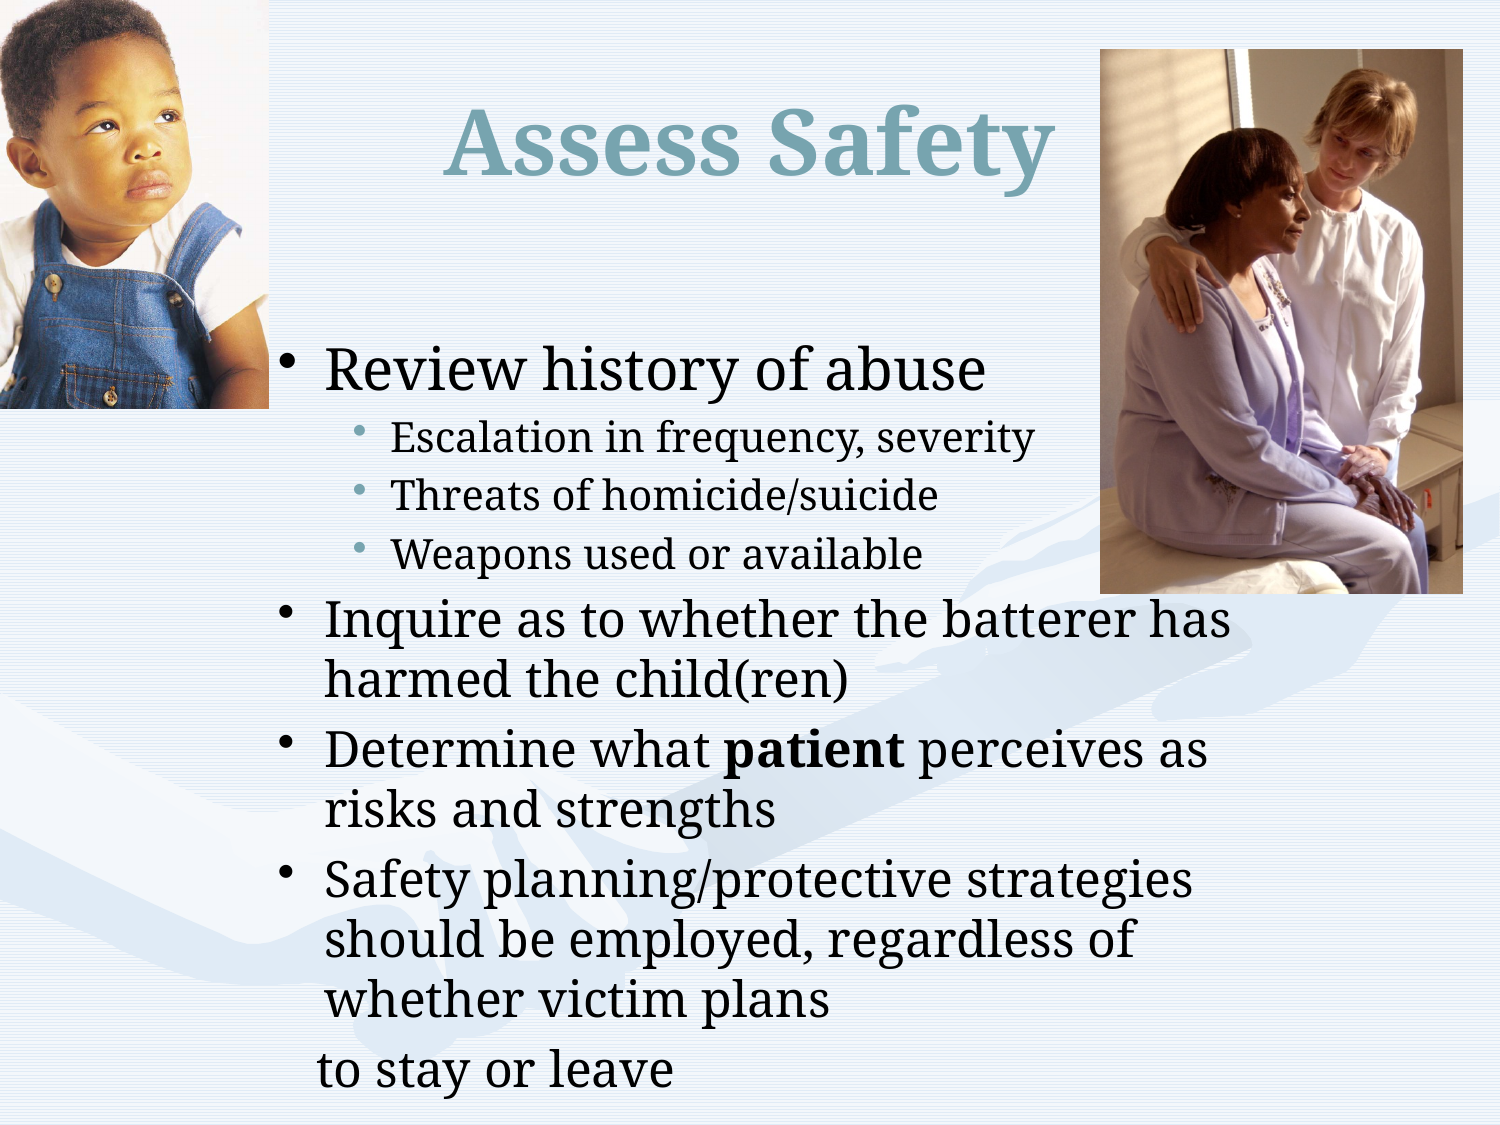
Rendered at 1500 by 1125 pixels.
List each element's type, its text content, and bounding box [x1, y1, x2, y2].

list Review history of abuse Escalation in frequency, severity Threats of homicide/suicide Weapons used or available Inquire as to whether the batterer has harmed the child(ren) Determine what patient perceives as risks and strengths Safety planning/protective strategies should be employed, regardless of whether victim plans to stay or leave [187, 324, 1301, 1076]
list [1099, 49, 1464, 594]
picture [0, 0, 269, 409]
title Assess Safety [273, 44, 1426, 233]
